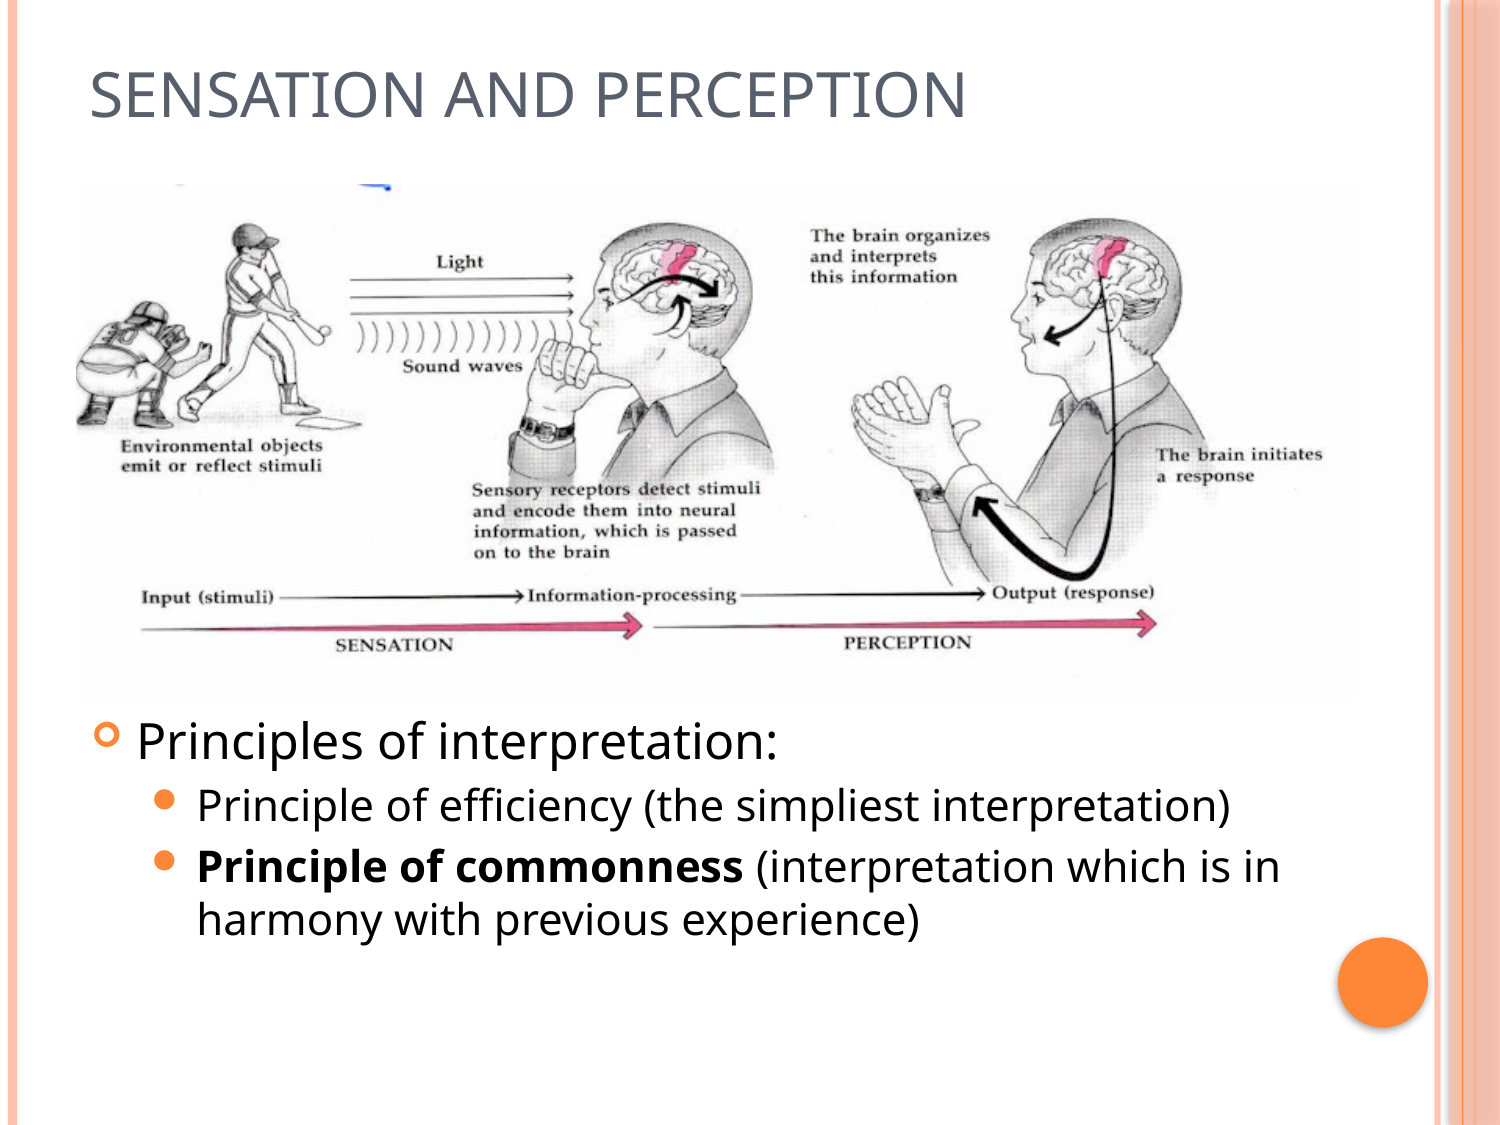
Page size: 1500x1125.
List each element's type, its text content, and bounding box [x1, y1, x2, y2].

title Sensation and Perception [75, 45, 1300, 138]
list Principles of interpretation: Principle of efficiency (the simpliest interpretation) Principle of commonness (interpretation which is in harmony with previous experience) [76, 710, 1300, 1106]
picture [76, 183, 1359, 703]
